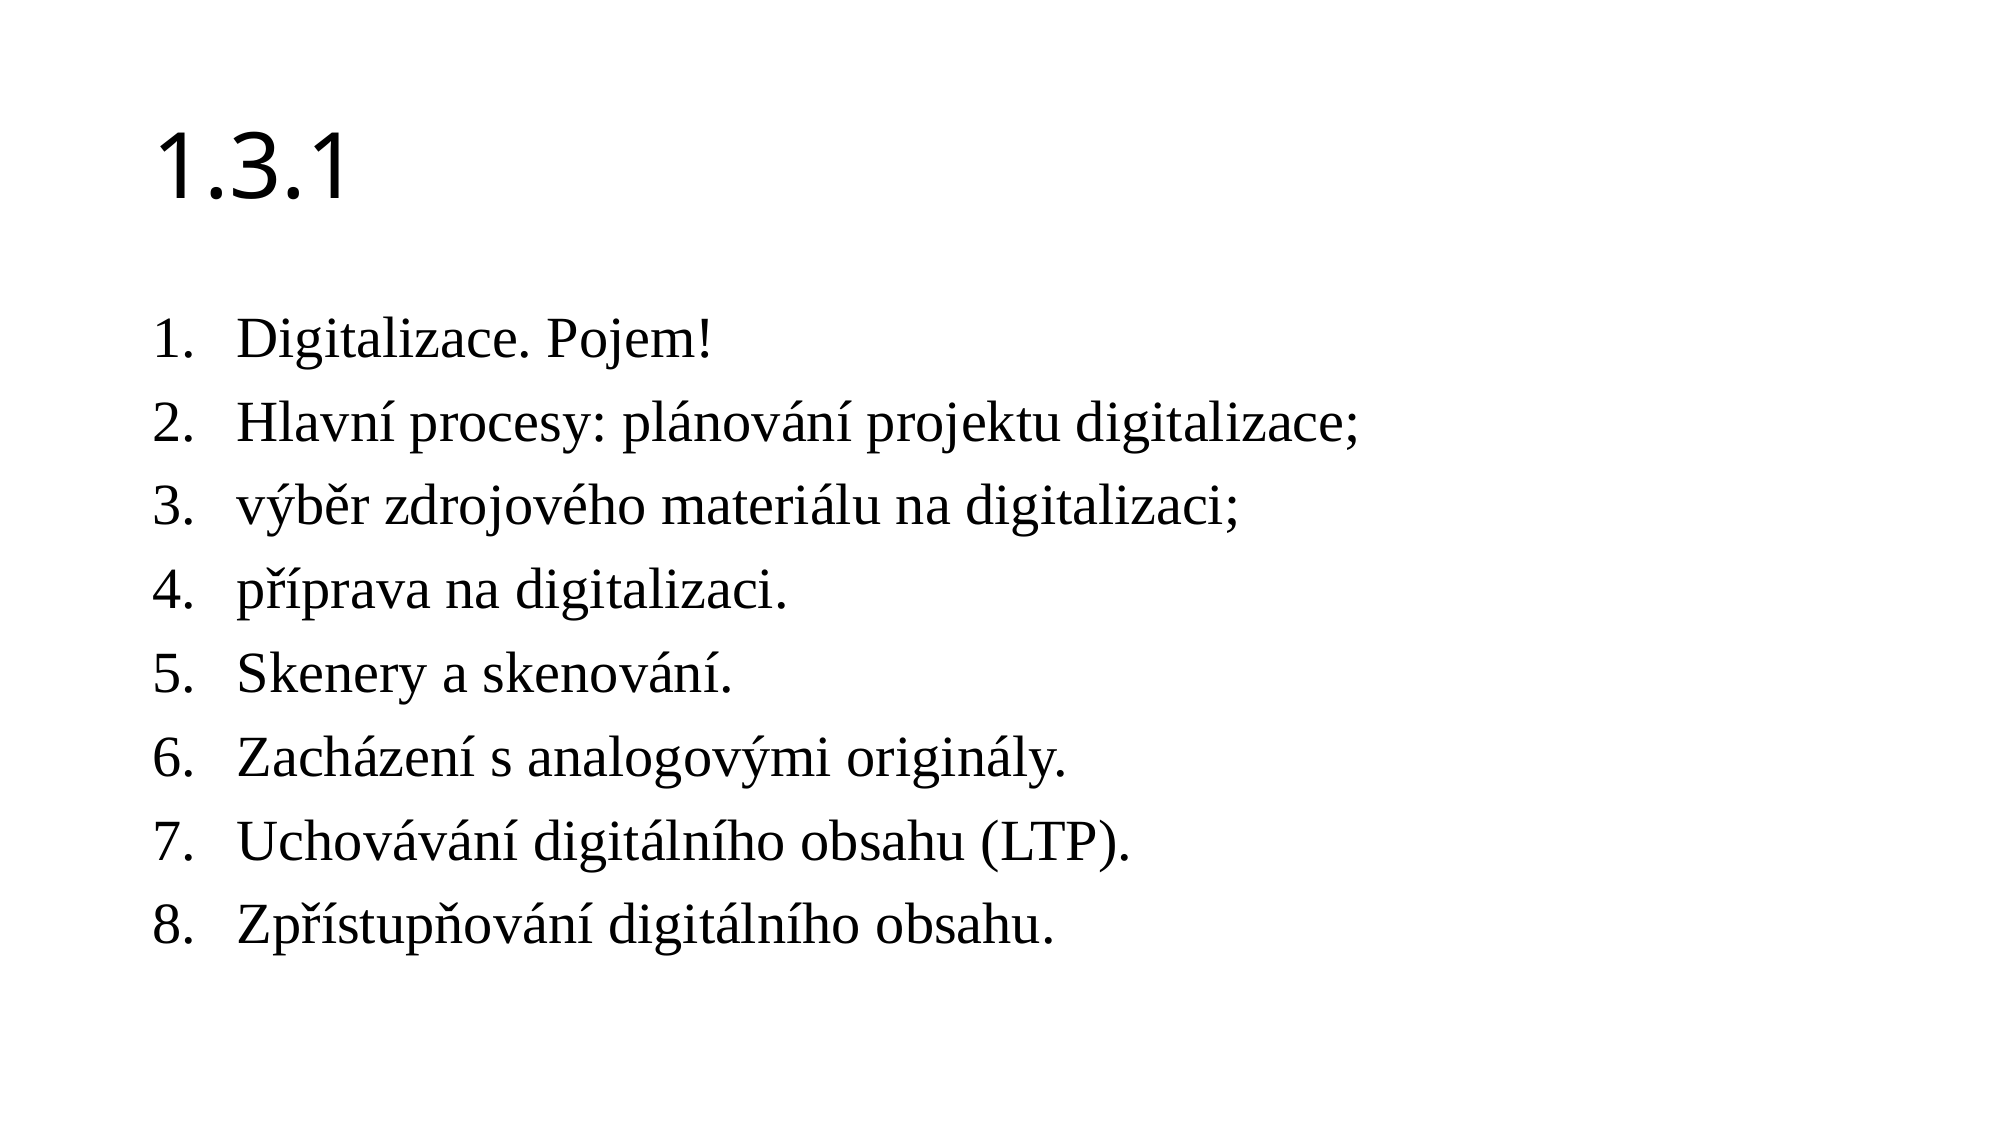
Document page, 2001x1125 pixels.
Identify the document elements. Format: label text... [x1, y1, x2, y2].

title 1.3.1 [137, 59, 1863, 278]
list Digitalizace. Pojem! Hlavní procesy: plánování projektu digitalizace; výběr zdrojového materiálu na digitalizaci; příprava na digitalizaci. Skenery a skenování. Zacházení s analogovými originály. Uchovávání digitálního obsahu (LTP). Zpřístupňování digitálního obsahu. [137, 299, 1863, 1014]
